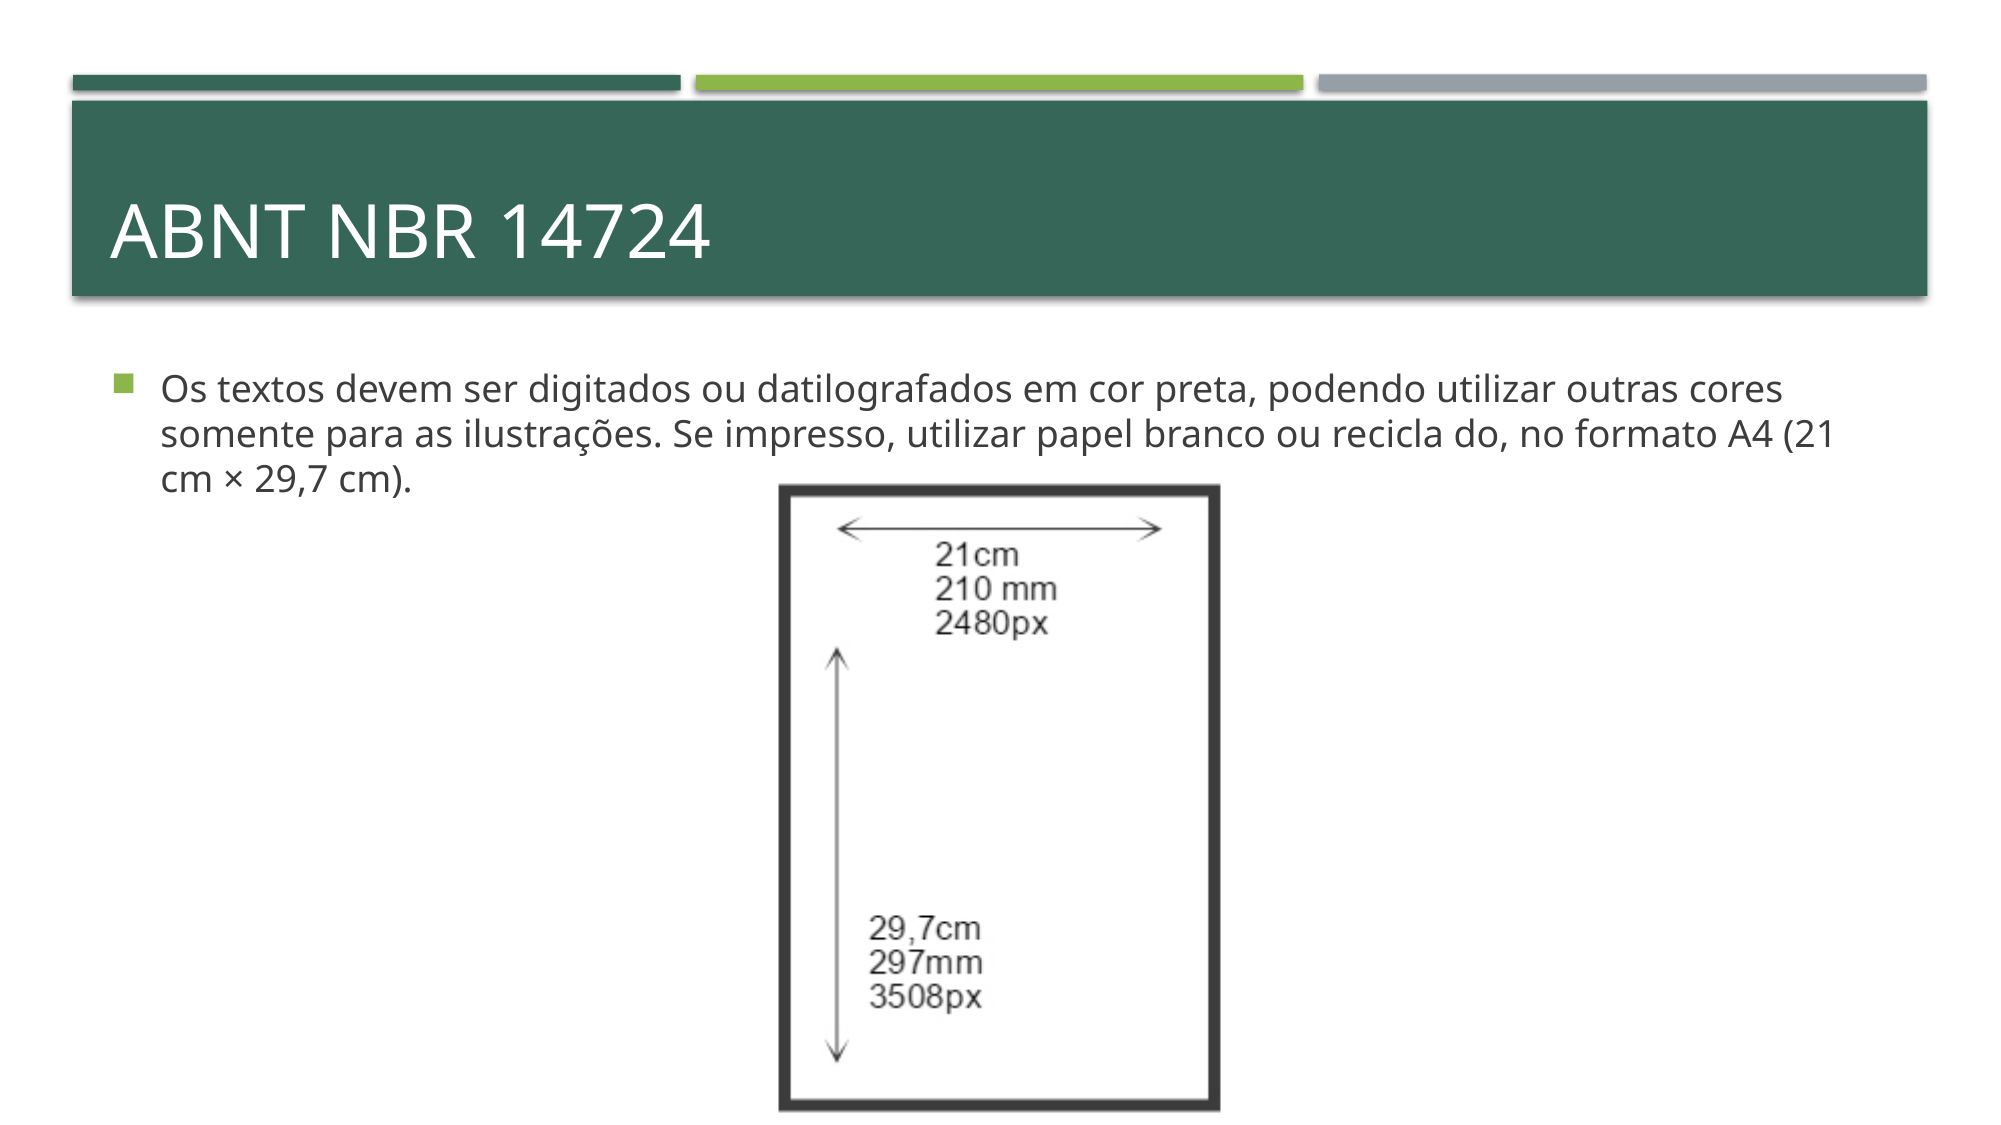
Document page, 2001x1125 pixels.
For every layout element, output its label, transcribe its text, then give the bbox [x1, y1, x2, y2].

picture [497, 464, 1503, 1125]
list Os textos devem ser digitados ou datilografados em cor preta, podendo utilizar outras cores somente para as ilustrações. Se impresso, utilizar papel branco ou recicla do, no formato A4 (21 cm × 29,7 cm). [95, 357, 1905, 962]
title ABNT NBR 14724 [95, 115, 1905, 282]
